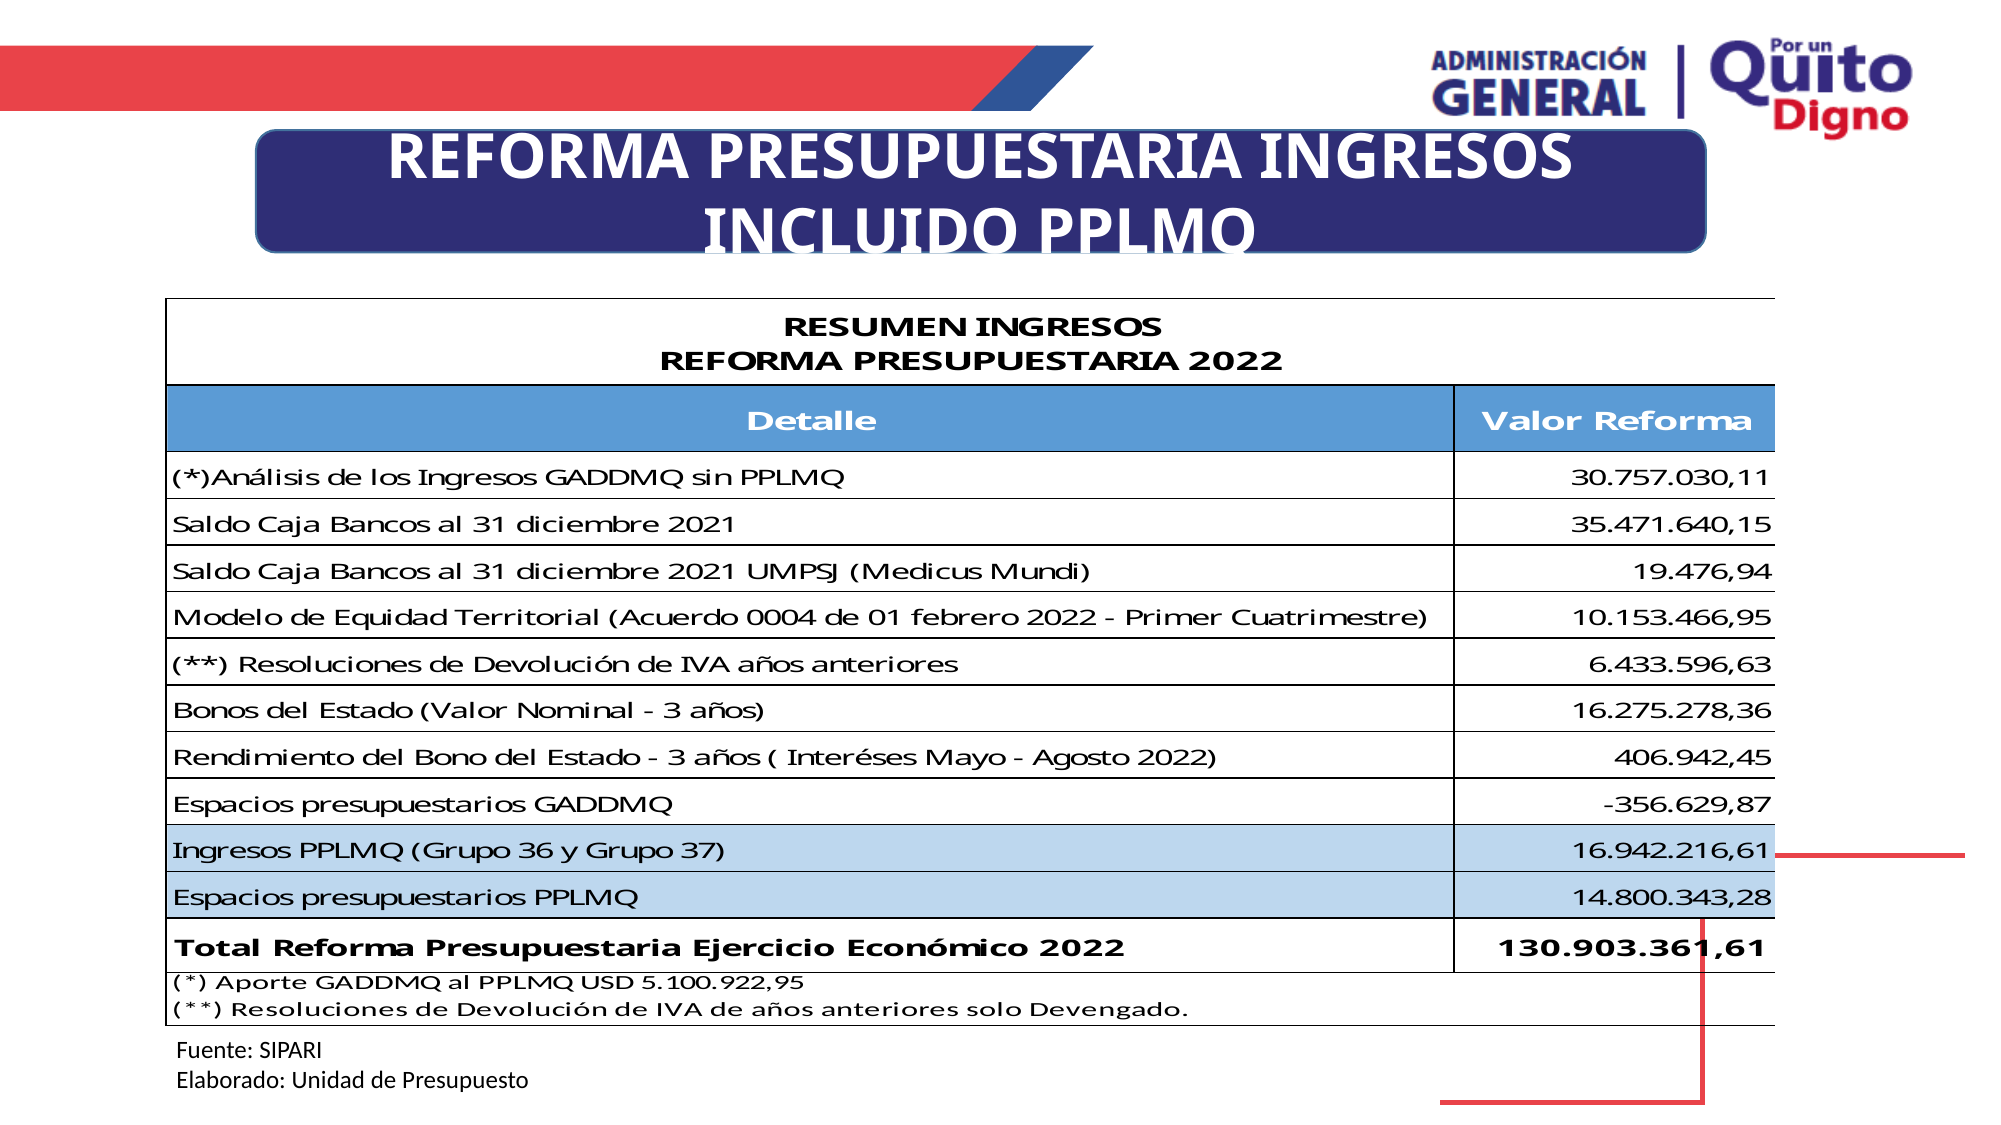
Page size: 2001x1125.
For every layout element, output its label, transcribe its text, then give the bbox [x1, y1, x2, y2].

text_box REFORMA PRESUPUESTARIA INGRESOS INCLUIDO PPLMQ [254, 129, 1707, 254]
picture [165, 297, 1778, 1027]
text_box Fuente: SIPARI Elaborado: Unidad de Presupuesto [161, 1026, 561, 1102]
